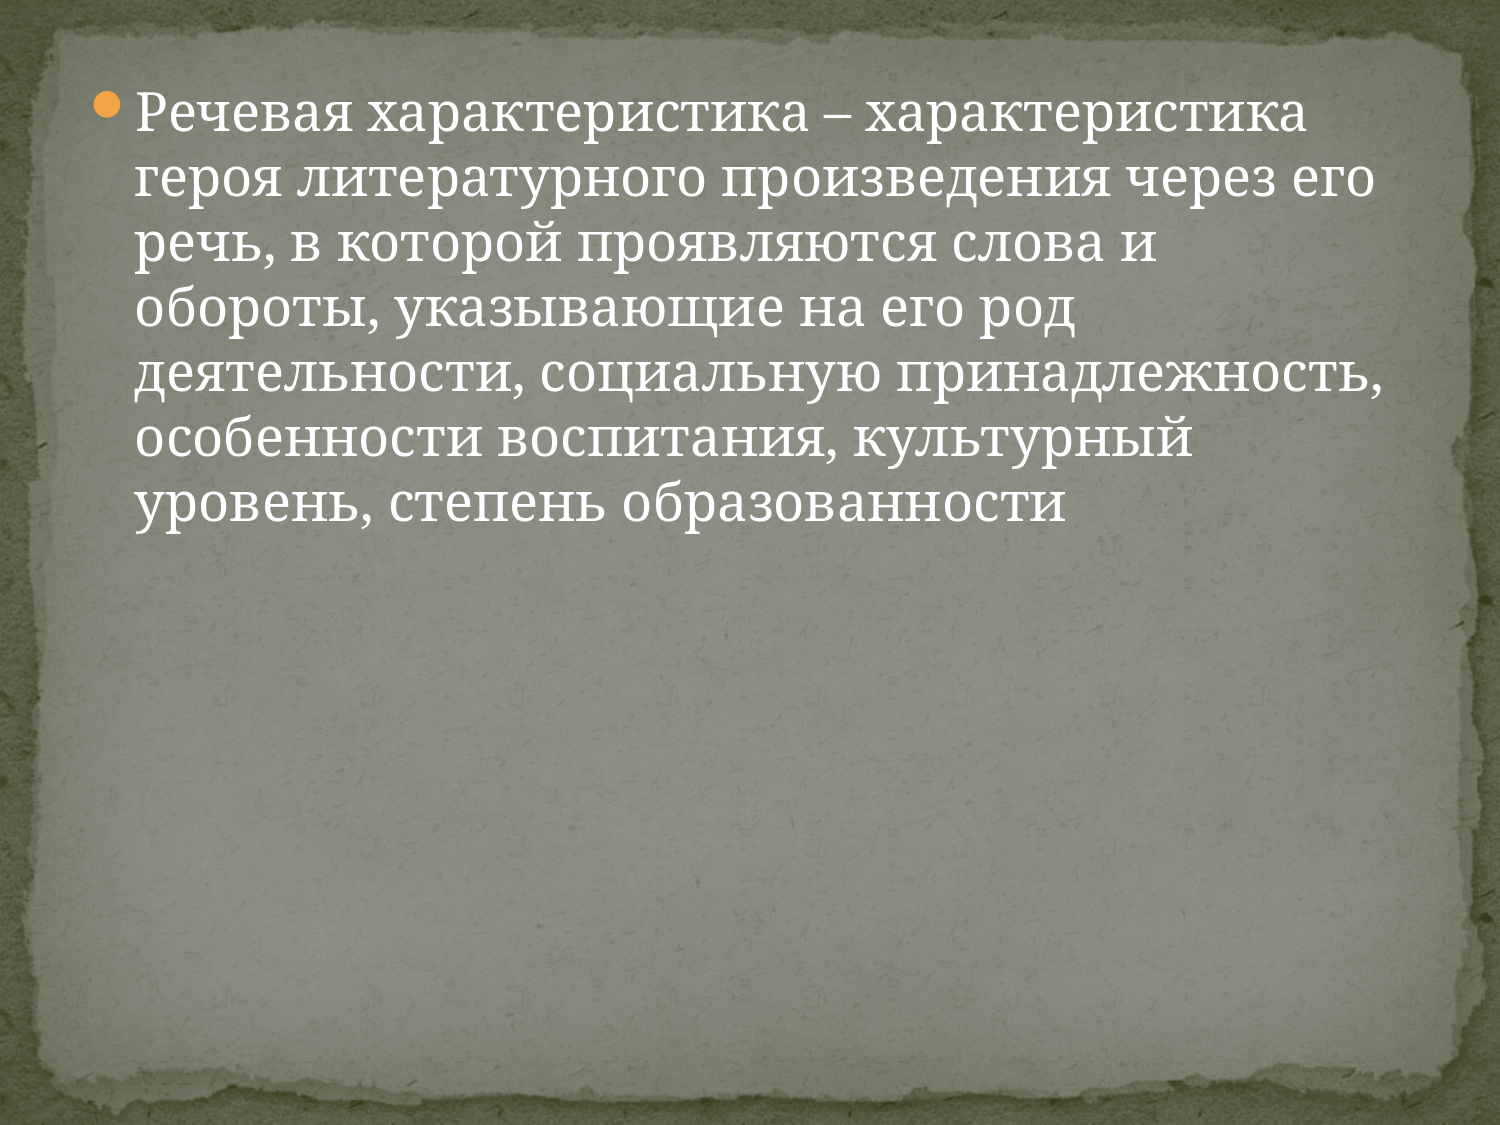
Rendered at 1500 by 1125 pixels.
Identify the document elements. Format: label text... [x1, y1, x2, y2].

list Речевая характеристика – характеристика героя литературного произведения через его речь, в которой проявляются слова и обороты, указывающие на его род деятельности, социальную принадлежность, особенности воспитания, культурный уровень, степень образованности [75, 70, 1425, 1000]
